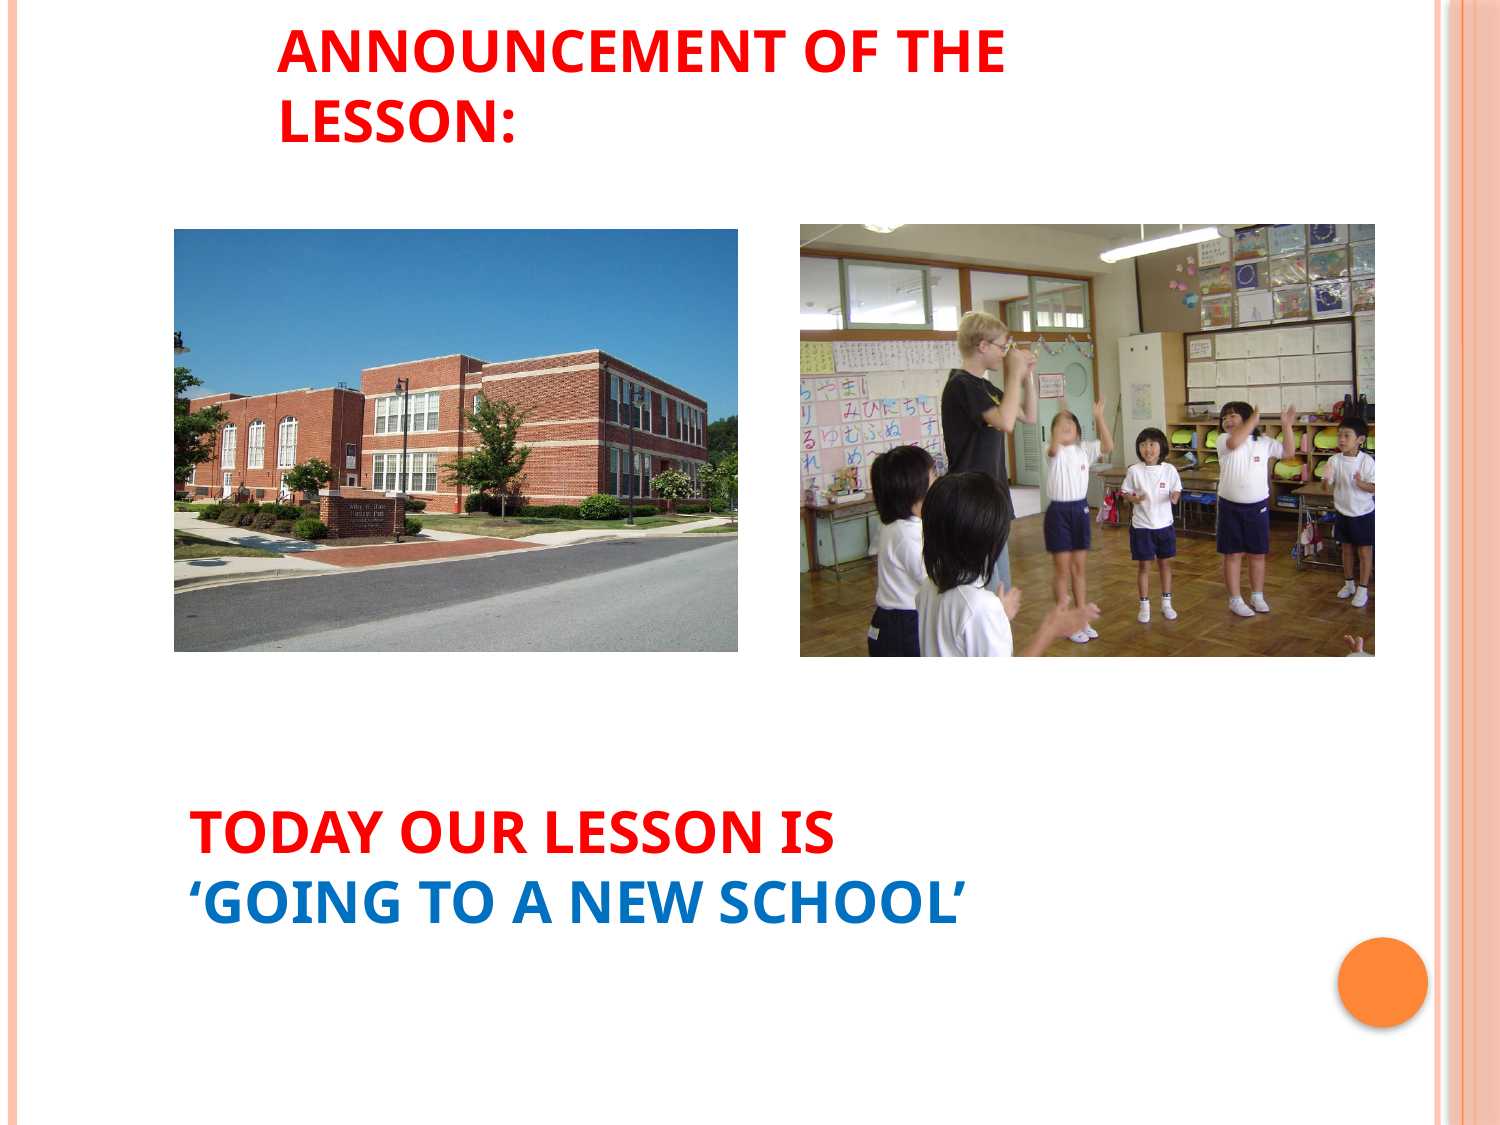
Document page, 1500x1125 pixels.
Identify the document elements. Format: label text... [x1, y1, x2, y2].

text_box TODAY OUR LESSON IS ‘GOING TO A NEW SCHOOL’ [174, 787, 1188, 943]
text_box ANNOUNCEMENT OF THE LESSON: [262, 6, 1063, 232]
picture [799, 224, 1376, 657]
picture [174, 229, 738, 653]
